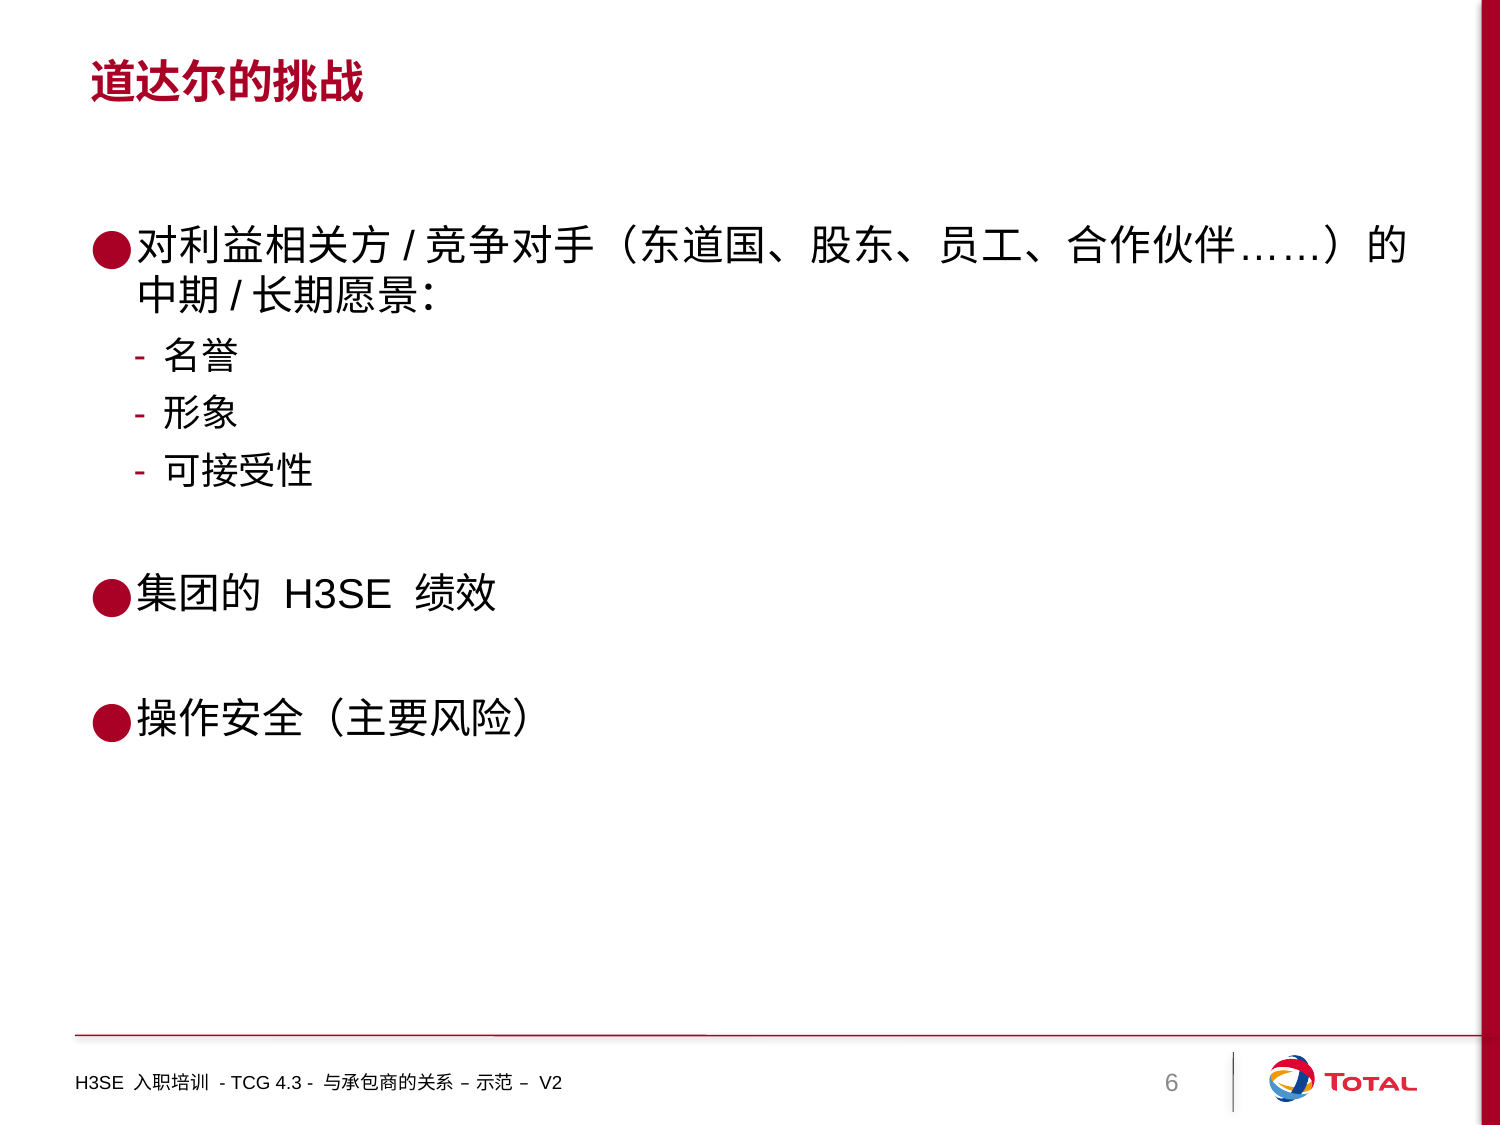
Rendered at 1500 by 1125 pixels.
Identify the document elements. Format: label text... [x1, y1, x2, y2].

list 对利益相关方/竞争对手（东道国、股东、员工、合作伙伴……）的中期/长期愿景： 名誉 形象 可接受性 集团的 H3SE 绩效 操作安全（主要风险） [75, 149, 1424, 976]
title 道达尔的挑战 [75, 45, 1424, 149]
picture [1260, 1045, 1426, 1112]
footer H3SE 入职培训 - TCG 4.3 - 与承包商的关系 – 示范 – V2 [75, 1051, 988, 1112]
slide_number 6 [1074, 1051, 1194, 1112]
